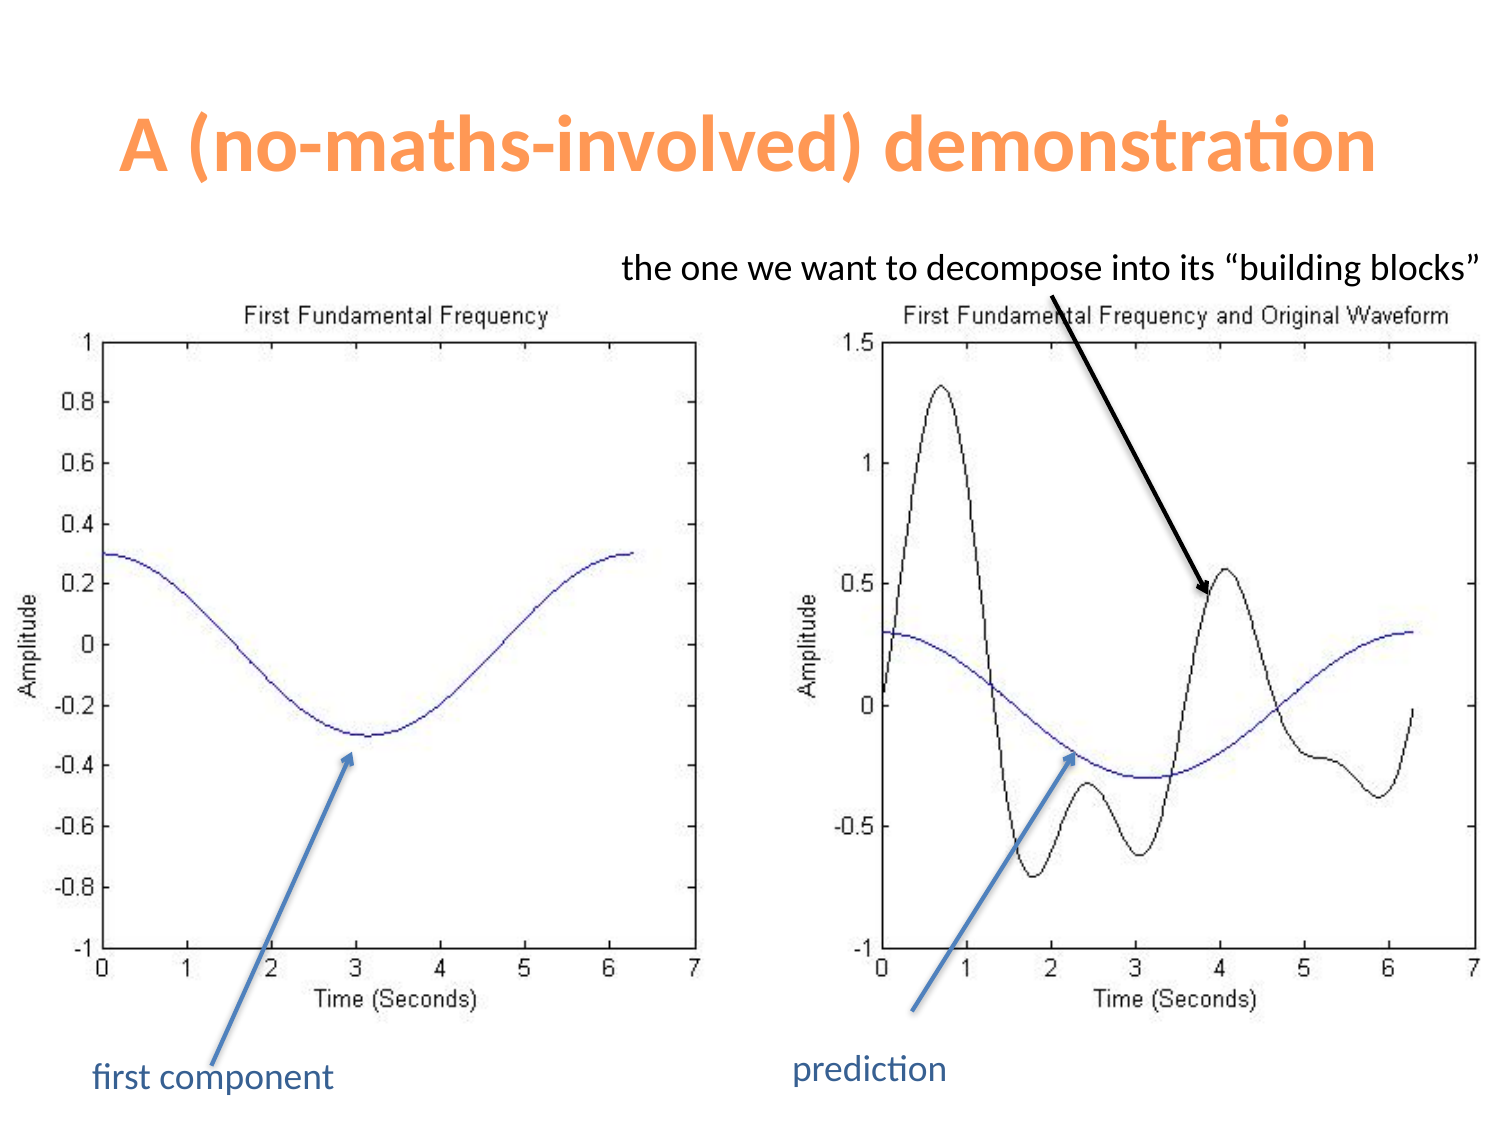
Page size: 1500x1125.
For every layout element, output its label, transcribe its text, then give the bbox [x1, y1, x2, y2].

text_box prediction [777, 1046, 963, 1097]
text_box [1051, 296, 1209, 595]
picture [0, 289, 1500, 1038]
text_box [211, 751, 353, 1066]
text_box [911, 751, 1076, 1012]
text_box first component [77, 1046, 350, 1104]
text_box the one we want to decompose into its “building blocks” [606, 235, 1497, 288]
title A (no-maths-involved) demonstration [75, 45, 1425, 233]
